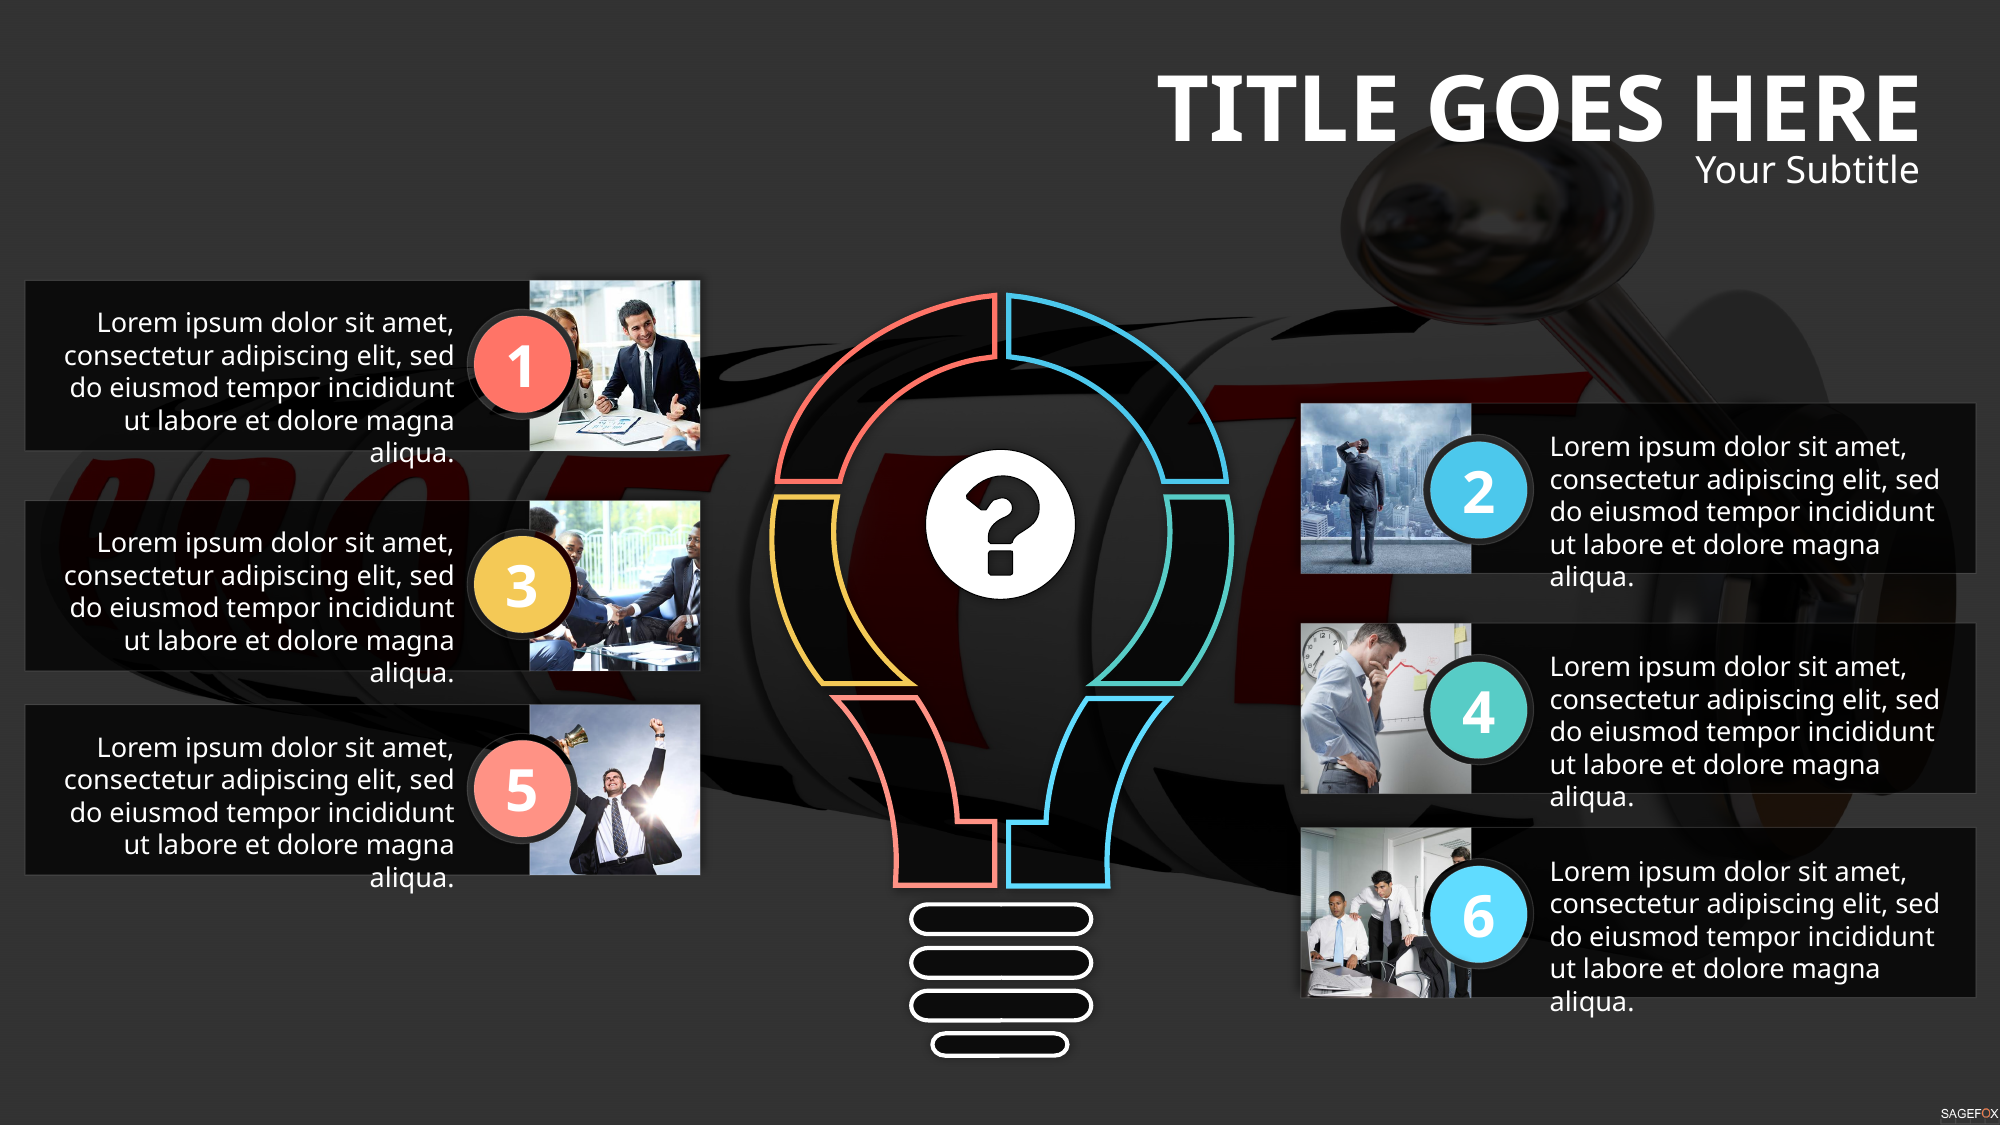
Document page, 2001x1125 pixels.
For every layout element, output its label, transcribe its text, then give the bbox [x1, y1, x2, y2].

text_box [1473, 402, 1977, 575]
text_box [1299, 622, 1473, 795]
text_box 3 [473, 535, 572, 634]
text_box [931, 1032, 1069, 1057]
text_box Lorem ipsum dolor sit amet, consectetur adipiscing elit, sed do eiusmod tempor incididunt ut labore et dolore magna aliqua. [39, 525, 455, 689]
text_box [770, 495, 914, 685]
text_box Lorem ipsum dolor sit amet, consectetur adipiscing elit, sed do eiusmod tempor incididunt ut labore et dolore magna aliqua. [1549, 649, 1965, 813]
text_box [24, 279, 531, 452]
text_box [531, 499, 702, 672]
text_box Lorem ipsum dolor sit amet, consectetur adipiscing elit, sed do eiusmod tempor incididunt ut labore et dolore magna aliqua. [39, 305, 455, 469]
text_box [24, 703, 531, 877]
text_box [531, 703, 702, 877]
text_box 2 [1429, 440, 1529, 540]
text_box 4 [1429, 660, 1529, 760]
text_box 6 [1429, 864, 1529, 964]
text_box [776, 294, 996, 483]
text_box [910, 903, 1093, 936]
text_box [832, 696, 996, 887]
text_box [1299, 402, 1473, 575]
text_box Lorem ipsum dolor sit amet, consectetur adipiscing elit, sed do eiusmod tempor incididunt ut labore et dolore magna aliqua. [1549, 854, 1965, 1017]
text_box Lorem ipsum dolor sit amet, consectetur adipiscing elit, sed do eiusmod tempor incididunt ut labore et dolore magna aliqua. [1549, 429, 1965, 593]
text_box [1299, 826, 1473, 999]
text_box 5 [473, 739, 572, 839]
text_box [24, 499, 531, 672]
text_box [925, 449, 1076, 600]
text_box [1473, 826, 1977, 999]
text_box [910, 946, 1093, 979]
text_box 1 [473, 314, 572, 414]
picture [0, 0, 2001, 1125]
text_box [531, 279, 702, 452]
text_box [1089, 495, 1233, 685]
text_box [1035, 42, 1939, 199]
text_box [910, 989, 1093, 1022]
text_box [1007, 697, 1171, 888]
text_box [1473, 622, 1977, 795]
text_box Lorem ipsum dolor sit amet, consectetur adipiscing elit, sed do eiusmod tempor incididunt ut labore et dolore magna aliqua. [39, 729, 455, 893]
text_box [1007, 294, 1228, 483]
